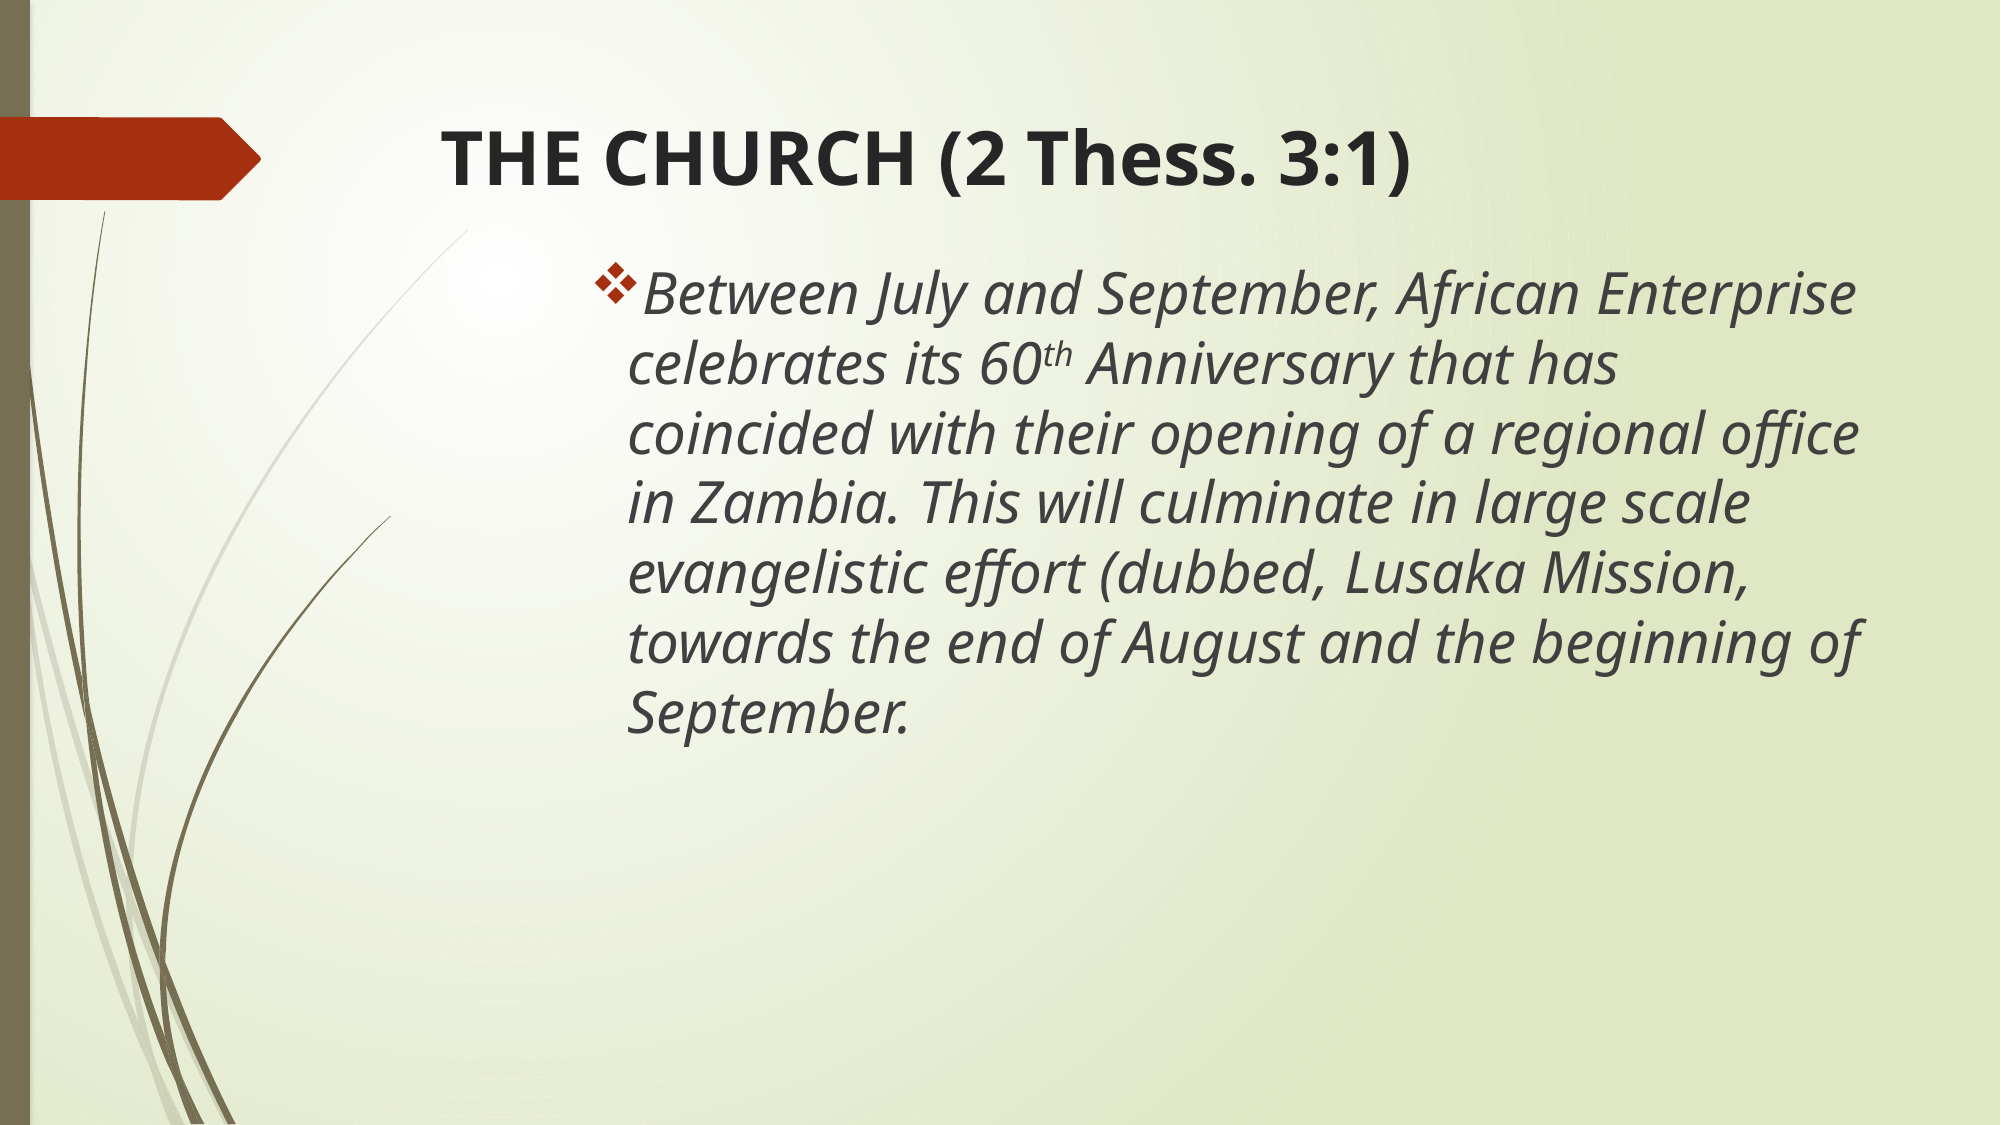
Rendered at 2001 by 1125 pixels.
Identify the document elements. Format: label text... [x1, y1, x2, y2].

title THE CHURCH (2 Thess. 3:1) [425, 102, 1888, 248]
list Between July and September, African Enterprise celebrates its 60th Anniversary that has coincided with their opening of a regional office in Zambia. This will culminate in large scale evangelistic effort (dubbed, Lusaka Mission, towards the end of August and the beginning of September. [424, 248, 1888, 995]
